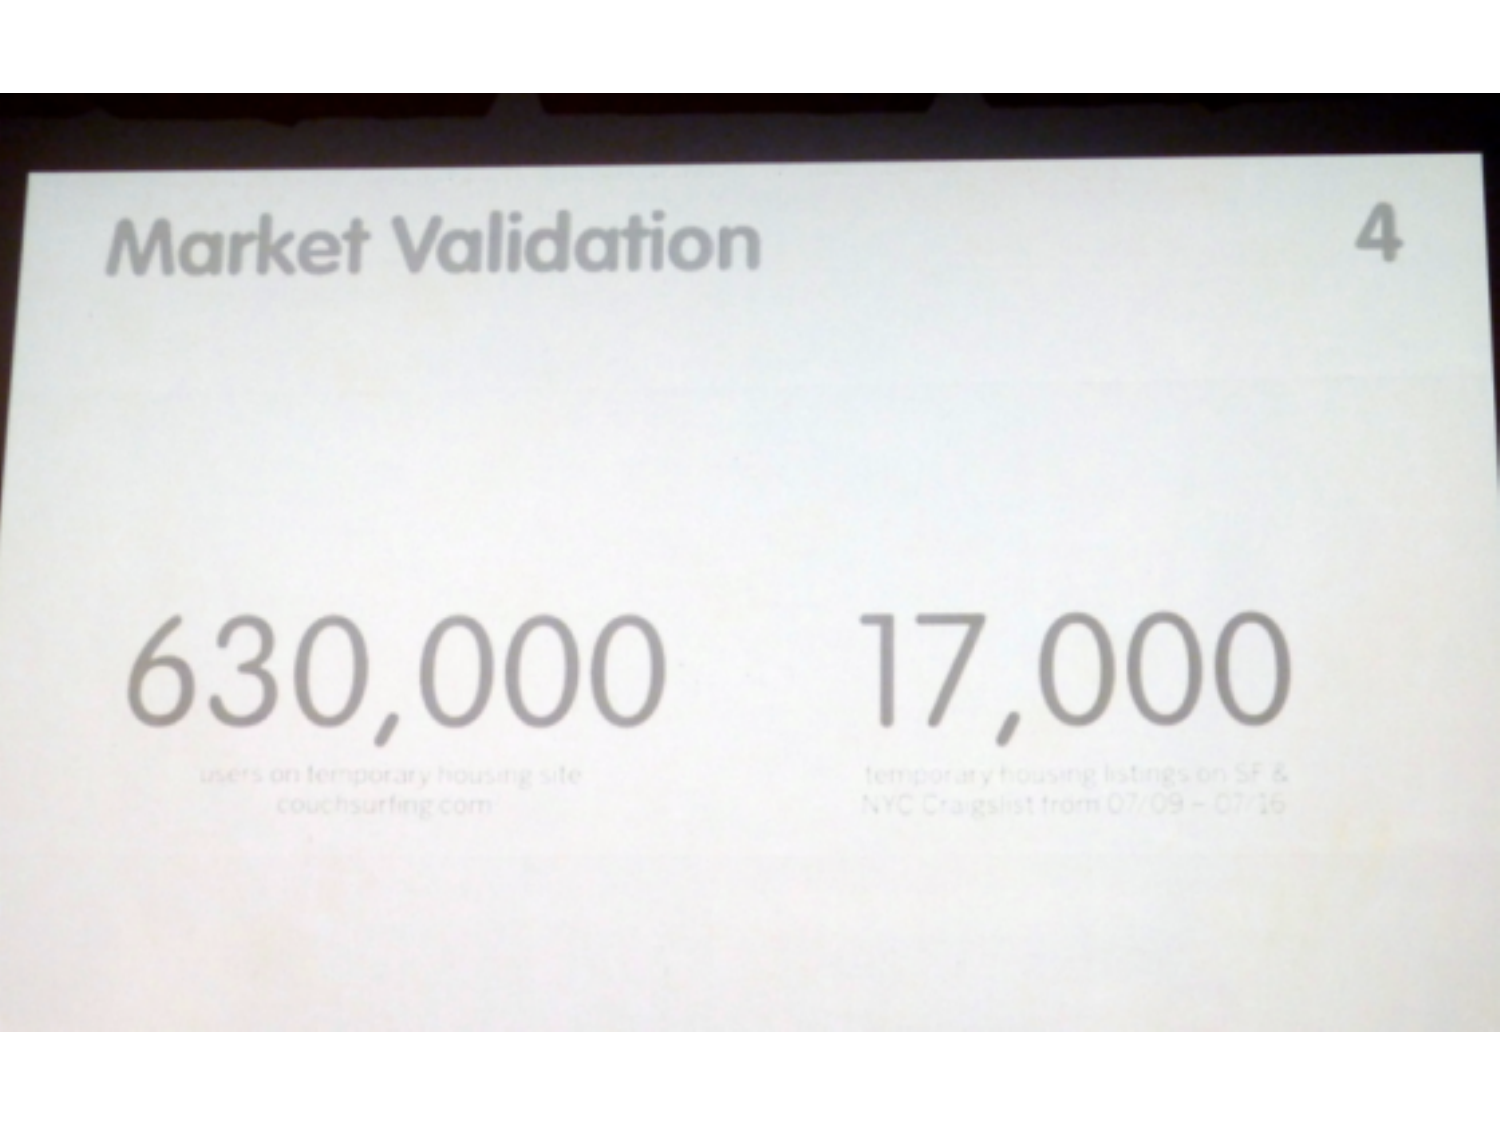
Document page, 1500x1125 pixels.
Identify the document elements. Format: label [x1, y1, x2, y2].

picture [0, 93, 1500, 1032]
